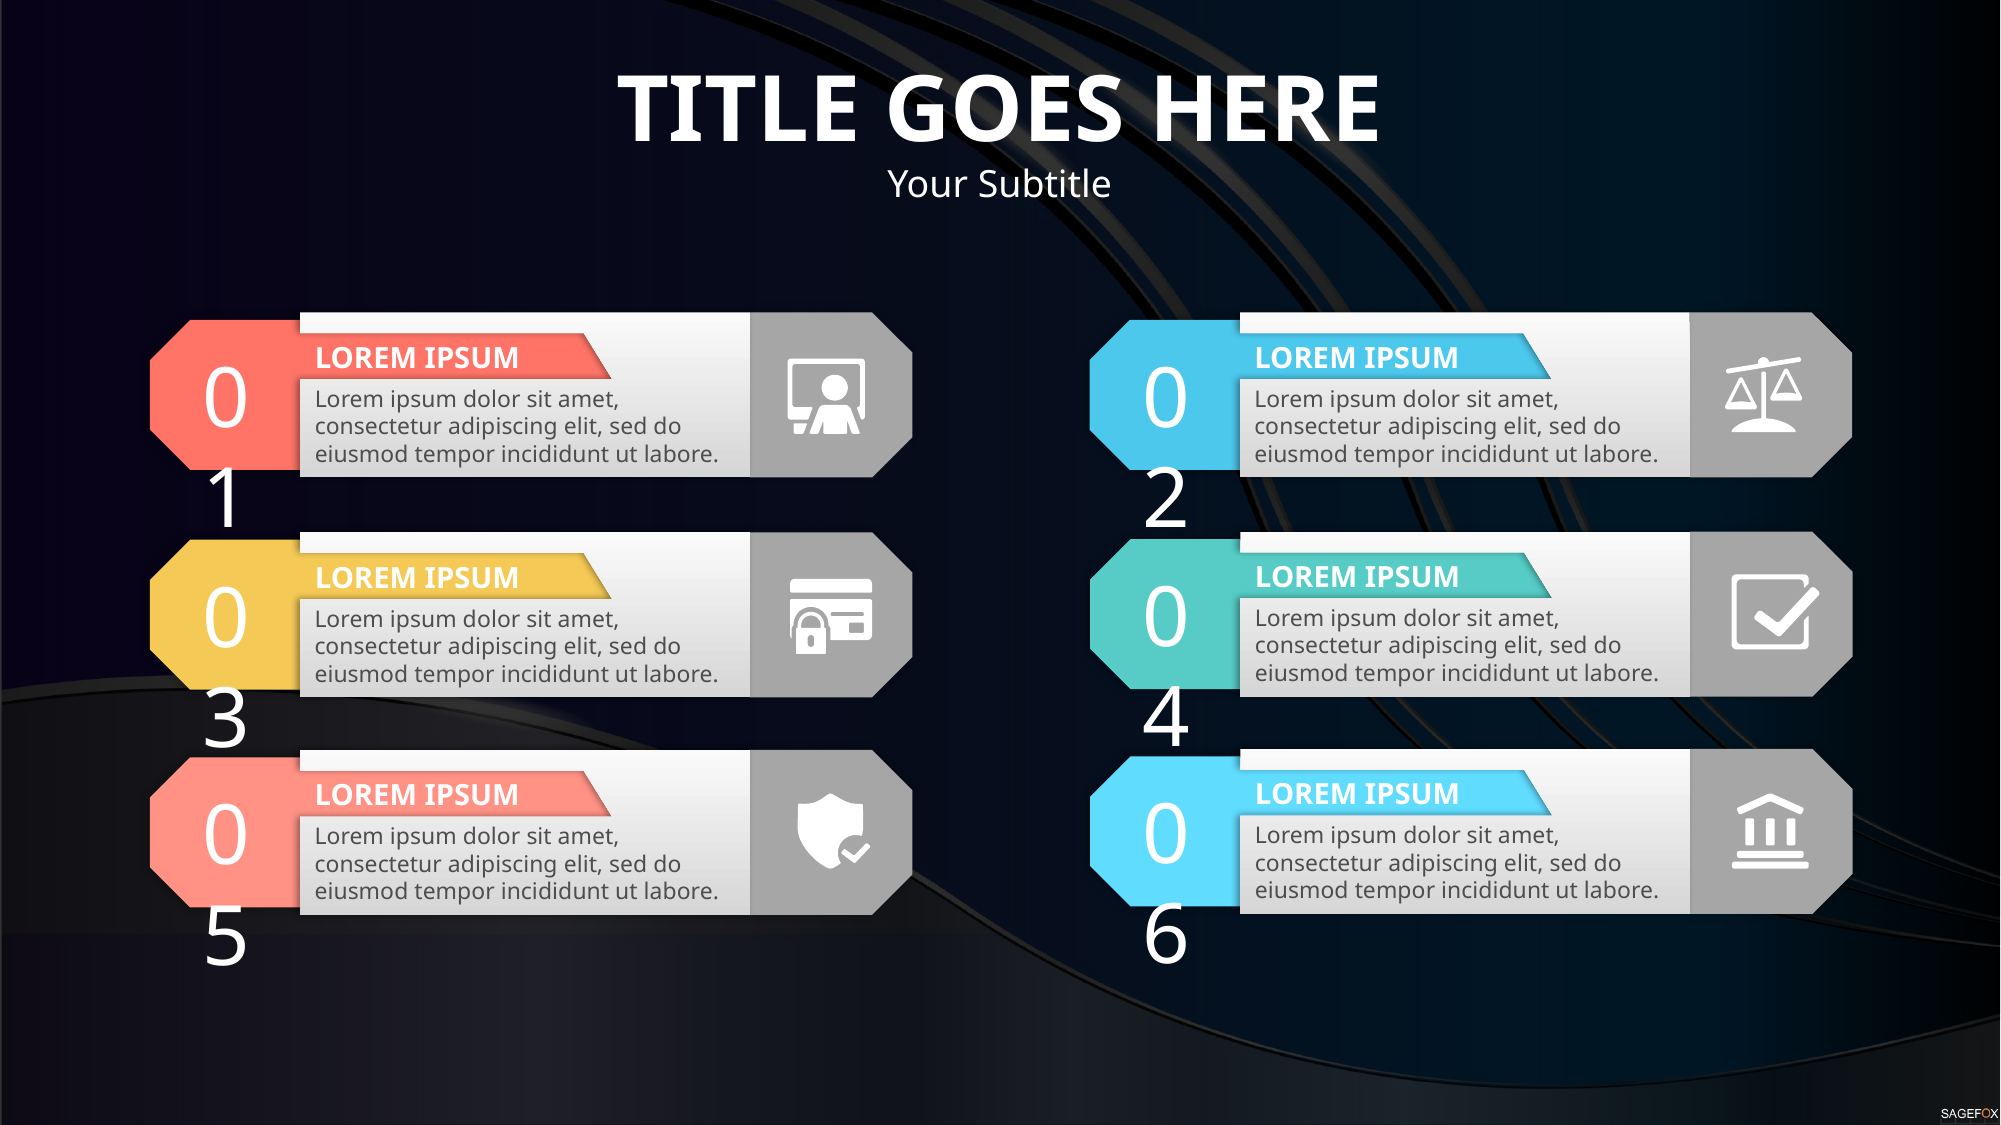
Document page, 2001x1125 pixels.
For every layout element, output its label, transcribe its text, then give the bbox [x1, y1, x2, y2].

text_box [1731, 574, 1820, 650]
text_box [1731, 793, 1809, 869]
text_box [149, 319, 299, 470]
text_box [299, 749, 913, 915]
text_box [1725, 357, 1803, 433]
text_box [797, 793, 871, 869]
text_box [790, 578, 872, 654]
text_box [1240, 748, 1853, 914]
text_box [299, 312, 913, 478]
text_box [149, 757, 299, 908]
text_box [1239, 312, 1853, 478]
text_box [1089, 319, 1239, 470]
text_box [1090, 539, 1240, 690]
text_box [1090, 756, 1240, 907]
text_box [1240, 531, 1853, 697]
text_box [787, 358, 865, 434]
text_box TITLE GOES HERE Your Subtitle [548, 42, 1452, 212]
picture [0, 0, 2001, 1125]
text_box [149, 539, 299, 690]
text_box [299, 532, 913, 698]
